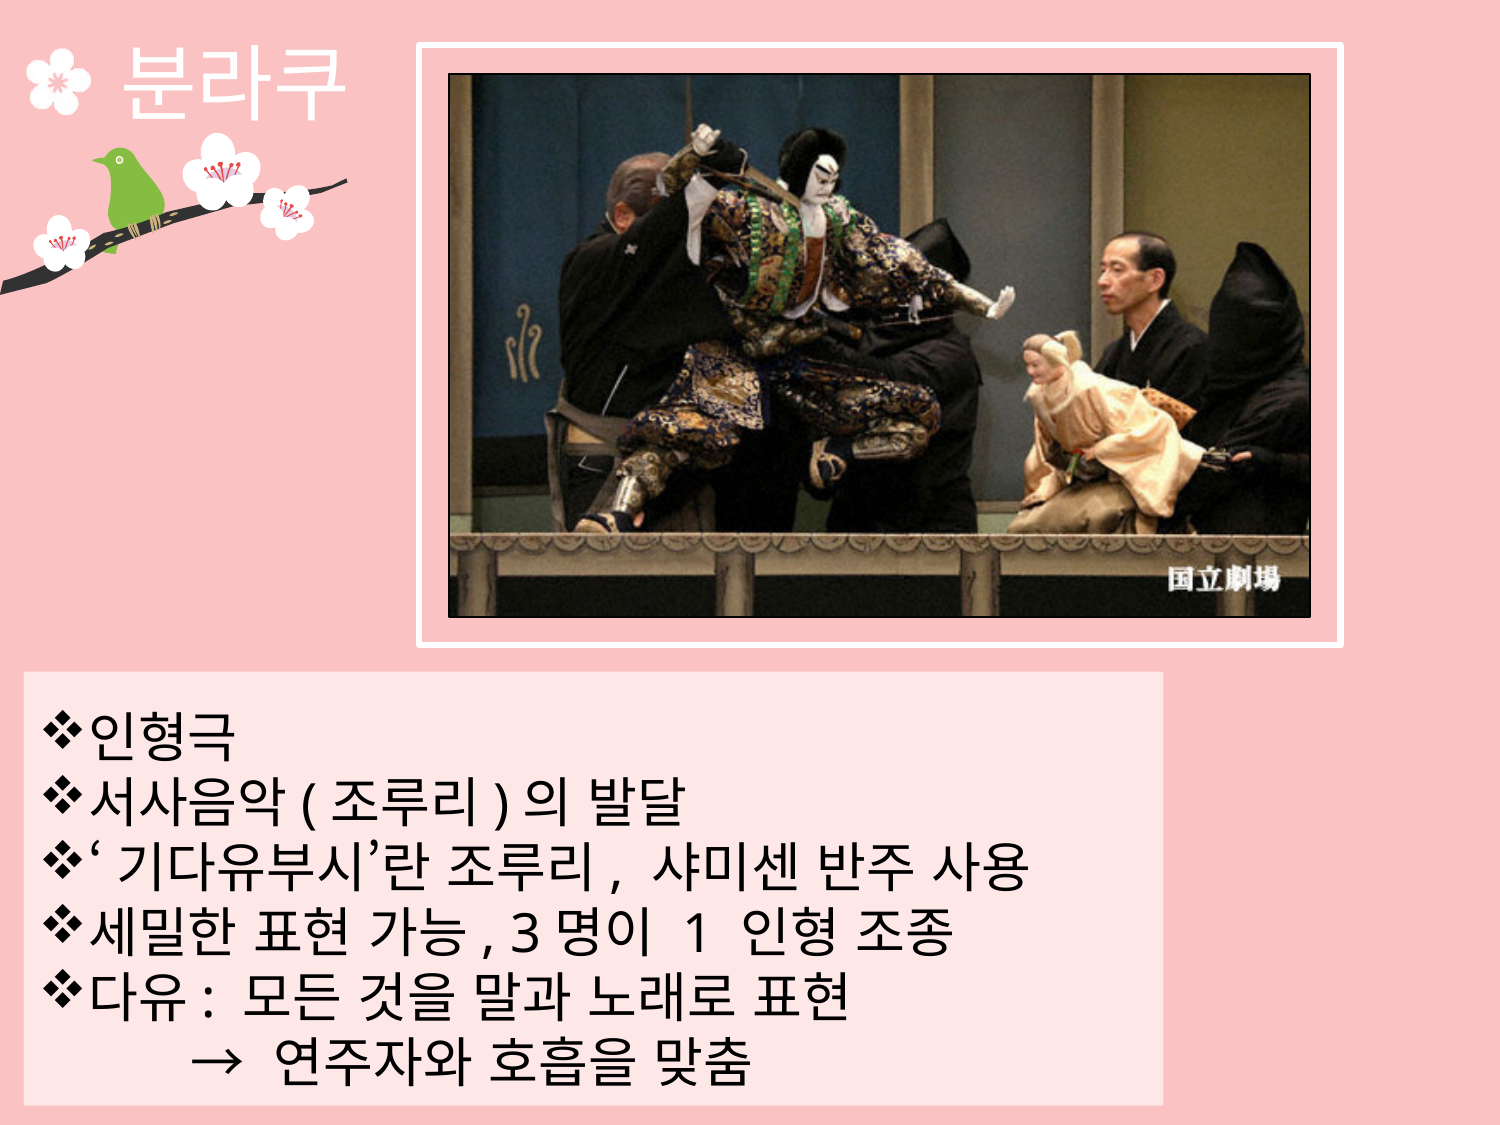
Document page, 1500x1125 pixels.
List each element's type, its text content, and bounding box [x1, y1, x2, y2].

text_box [418, 44, 1341, 646]
text_box 분라쿠 [105, 23, 365, 139]
picture [23, 44, 92, 119]
text_box 인형극 서사음악(조루리)의 발달 ‘기다유부시’란 조루리, 샤미센 반주 사용 세밀한 표현 가능, 3명이 1 인형 조종 다유: 모든 것을 말과 노래로 표현 → 연주자와 호흡을 맞춤 [22, 670, 1165, 1108]
picture [0, 135, 350, 273]
